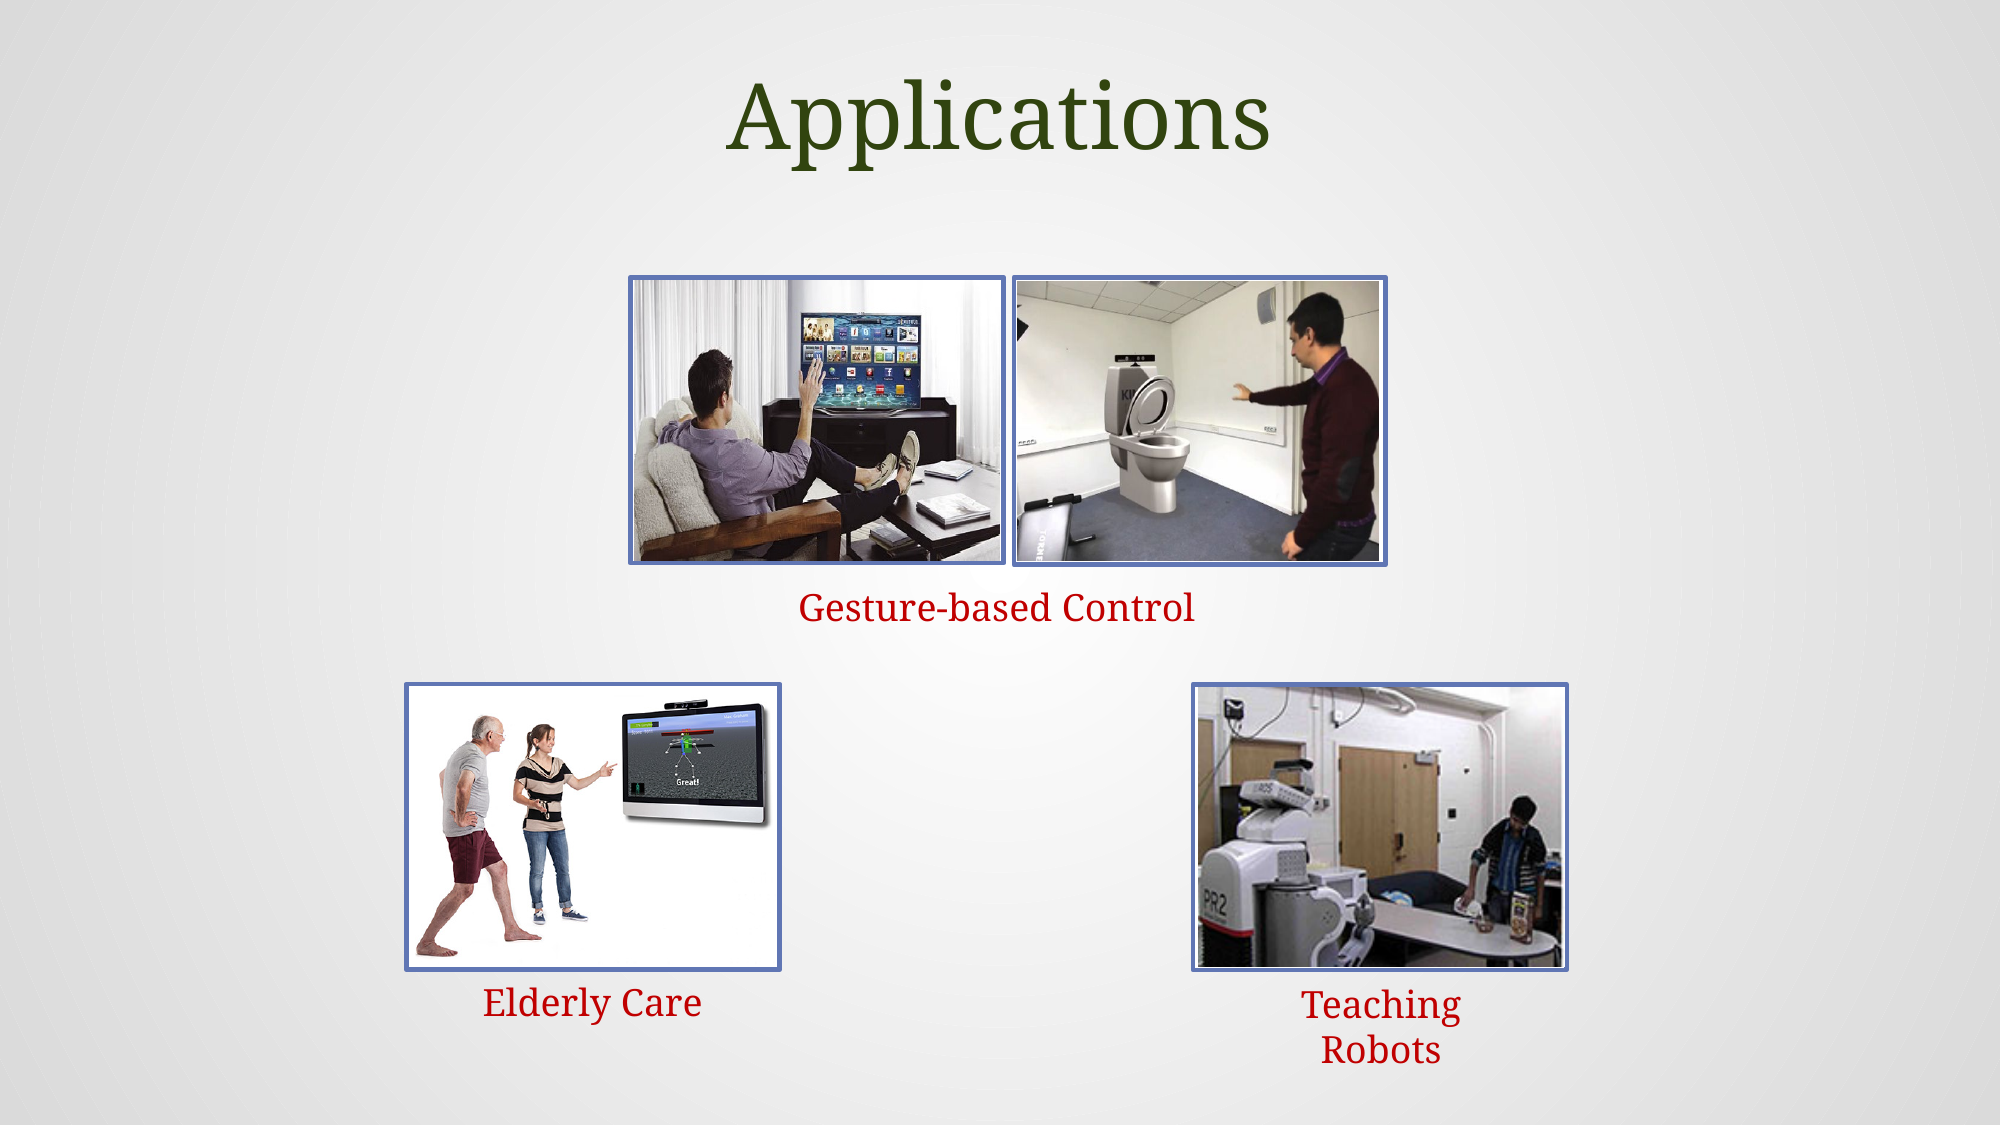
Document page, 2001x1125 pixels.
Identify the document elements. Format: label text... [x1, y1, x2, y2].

picture [1197, 687, 1565, 967]
picture [1017, 281, 1380, 561]
picture [633, 279, 1001, 561]
text_box [1191, 682, 1569, 972]
text_box Teaching Robots [1225, 975, 1538, 1079]
text_box [628, 275, 1006, 565]
text_box Gesture-based Control [730, 576, 1264, 637]
text_box [404, 682, 782, 972]
title Applications [99, 39, 1900, 157]
text_box [1012, 275, 1388, 567]
picture [415, 689, 776, 967]
text_box Elderly Care [436, 975, 749, 1032]
